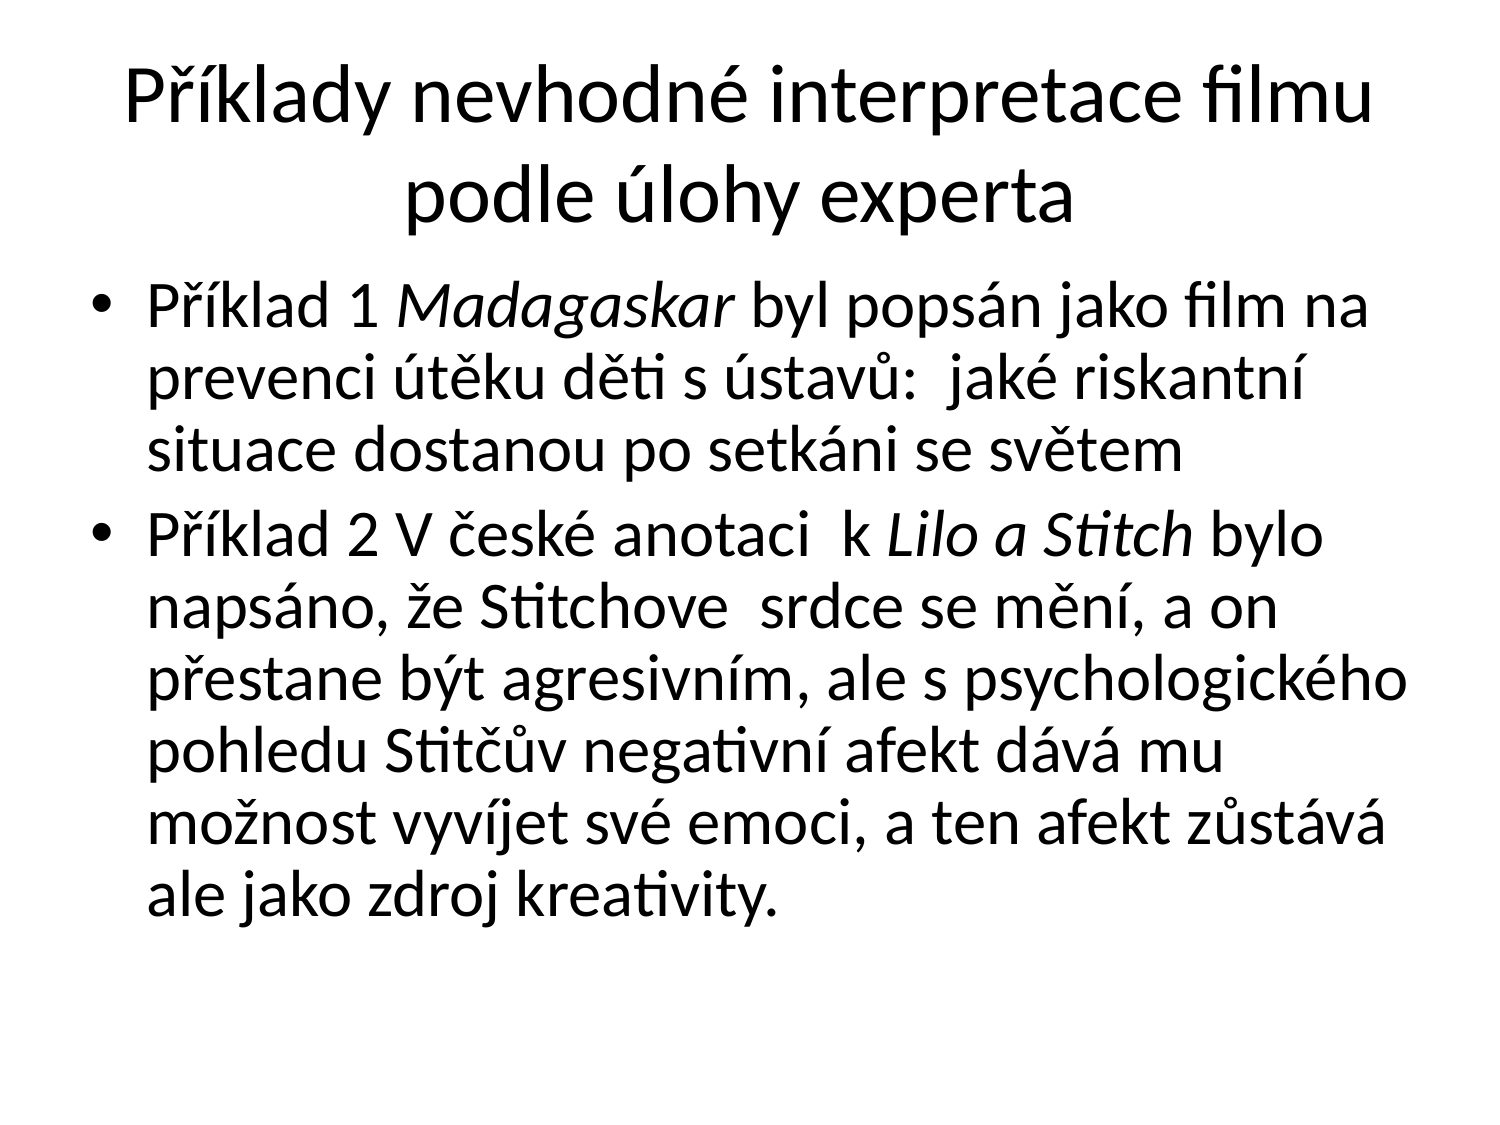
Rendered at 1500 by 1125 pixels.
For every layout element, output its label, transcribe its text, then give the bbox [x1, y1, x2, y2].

title Příklady nevhodné interpretace filmu podle úlohy experta [74, 44, 1426, 233]
list Příklad 1 Madagaskar byl popsán jako film na prevenci útěku děti s ústavů: jaké riskantní situace dostanou po setkáni se světem Příklad 2 V české anotaci k Lilo a Stitch bylo napsáno, že Stitchove srdce se mění, a on přestane být agresivním, ale s psychologického pohledu Stitčův negativní afekt dává mu možnost vyvíjet své emoci, a ten afekt zůstává ale jako zdroj kreativity. [74, 262, 1426, 1006]
